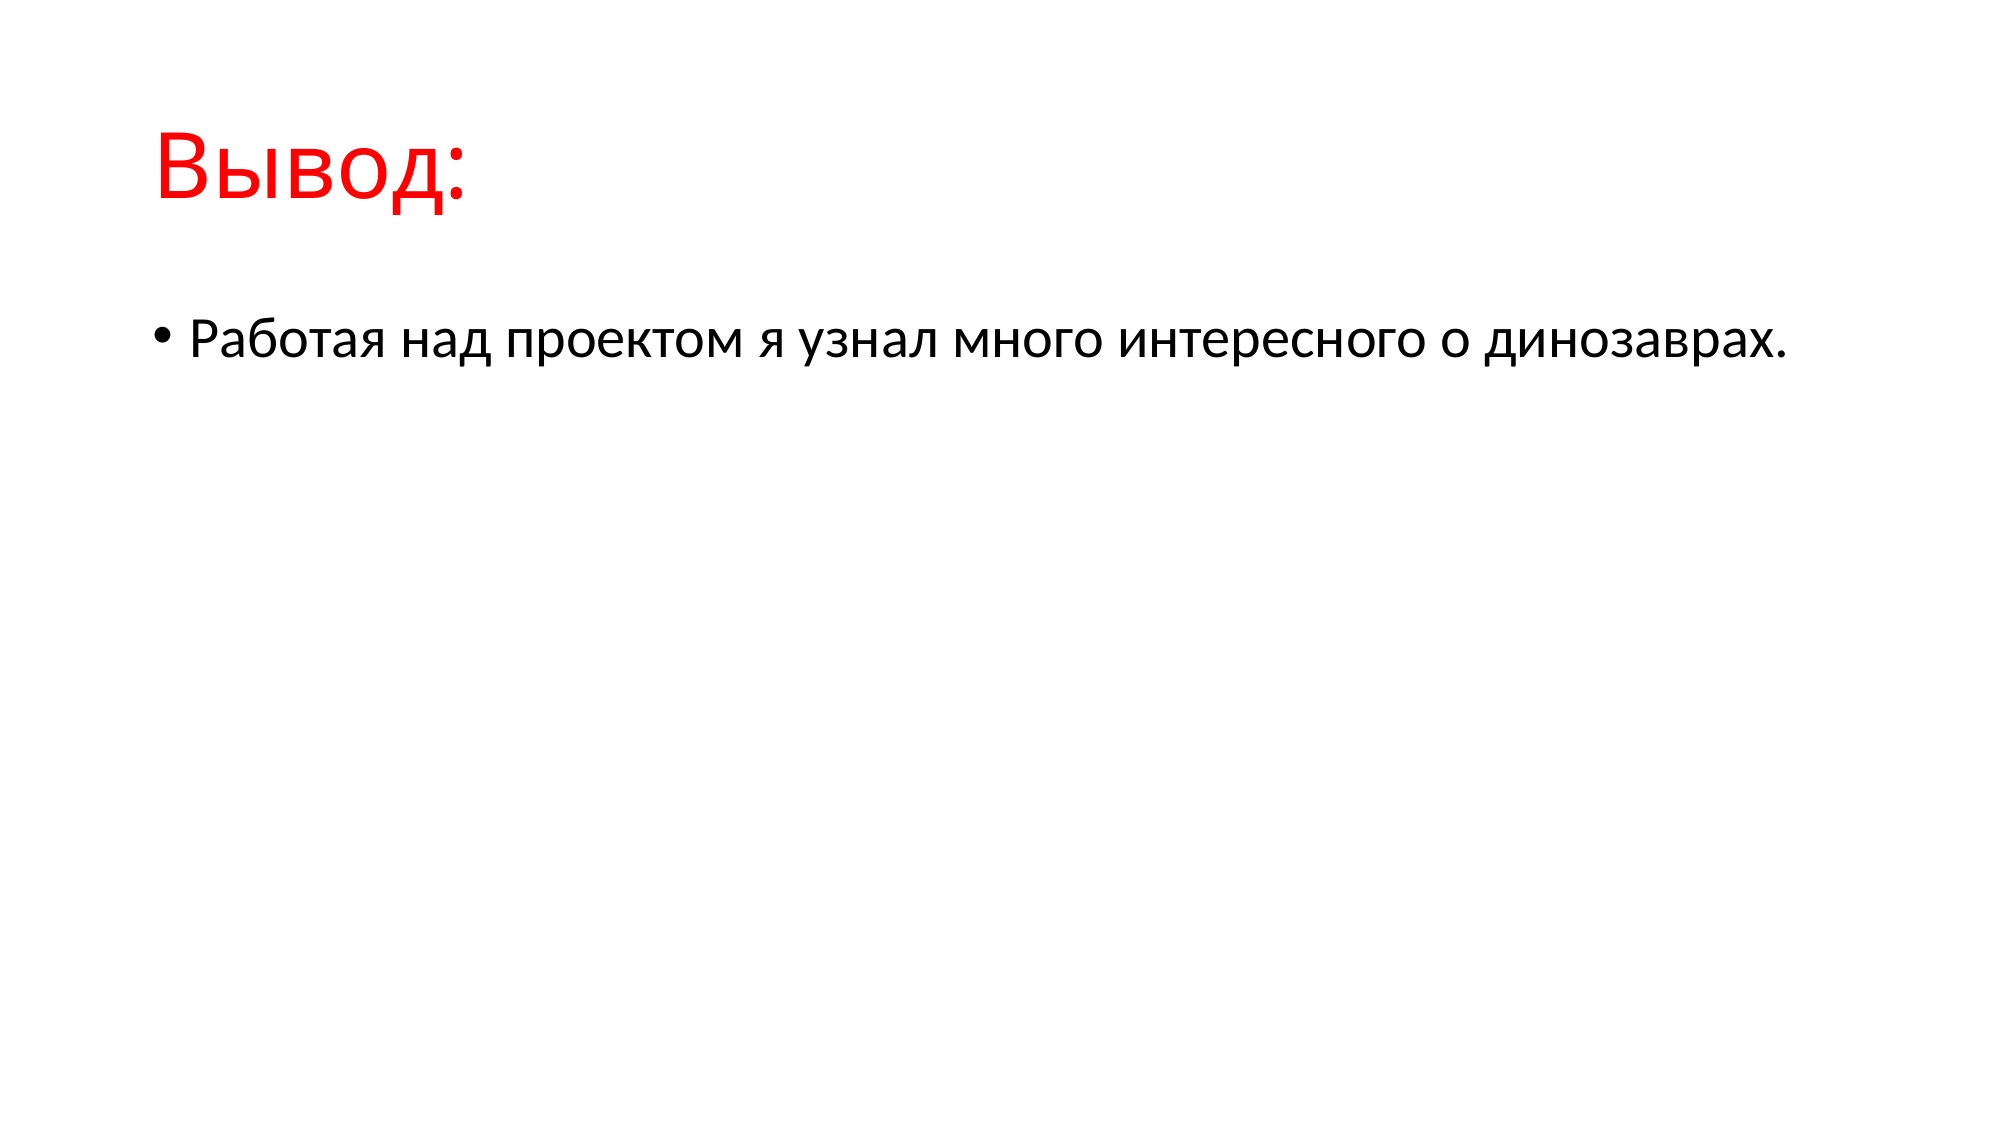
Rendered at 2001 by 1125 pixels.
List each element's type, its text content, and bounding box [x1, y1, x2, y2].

list Работая над проектом я узнал много интересного о динозаврах. [137, 299, 1863, 1014]
title Вывод: [137, 59, 1863, 278]
